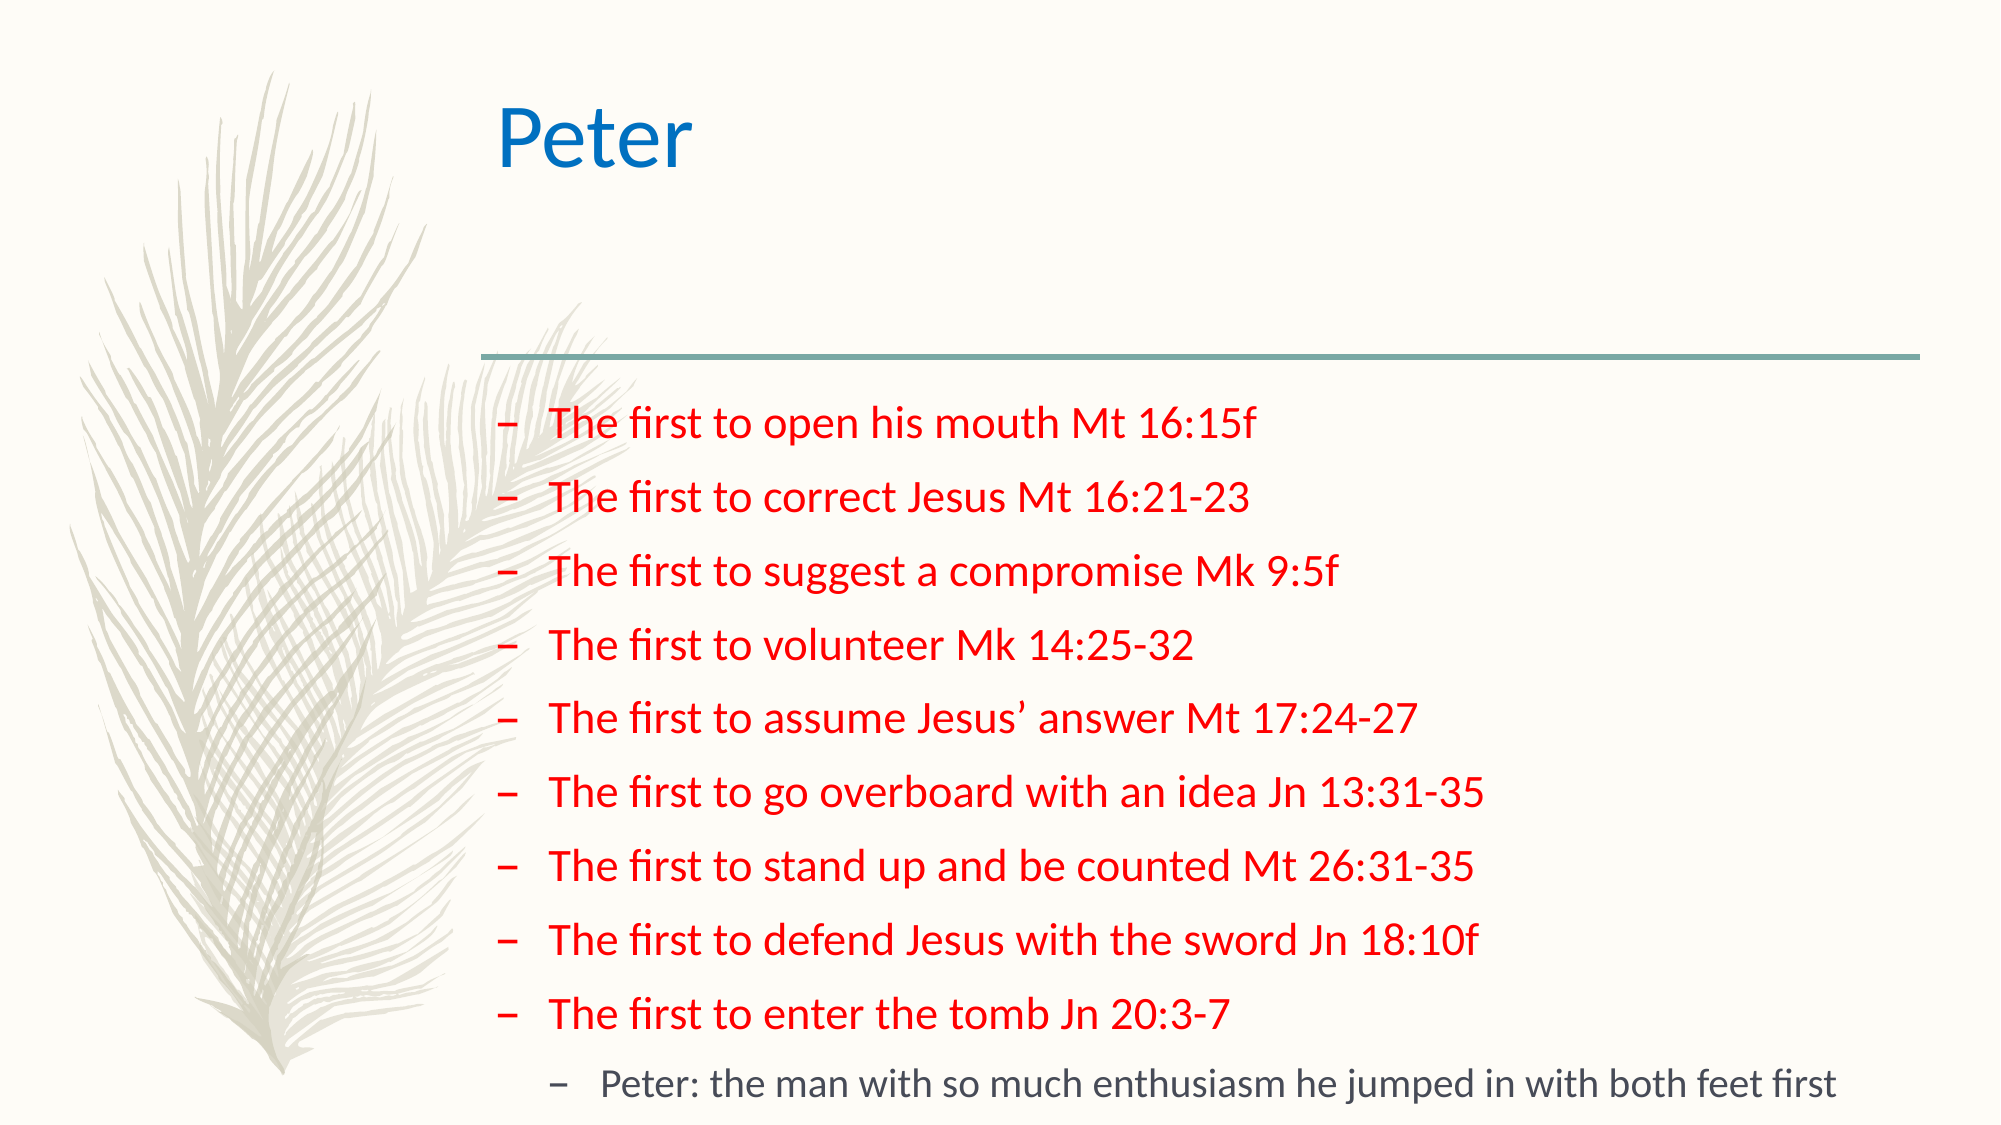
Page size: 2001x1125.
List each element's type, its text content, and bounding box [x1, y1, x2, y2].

list The first to open his mouth Mt 16:15f The first to correct Jesus Mt 16:21-23 The first to suggest a compromise Mk 9:5f The first to volunteer Mk 14:25-32 The first to assume Jesus’ answer Mt 17:24-27 The first to go overboard with an idea Jn 13:31-35 The first to stand up and be counted Mt 26:31-35 The first to defend Jesus with the sword Jn 18:10f The first to enter the tomb Jn 20:3-7 Peter: the man with so much enthusiasm he jumped in with both feet first [481, 378, 1920, 1125]
title Peter [481, 73, 1920, 329]
